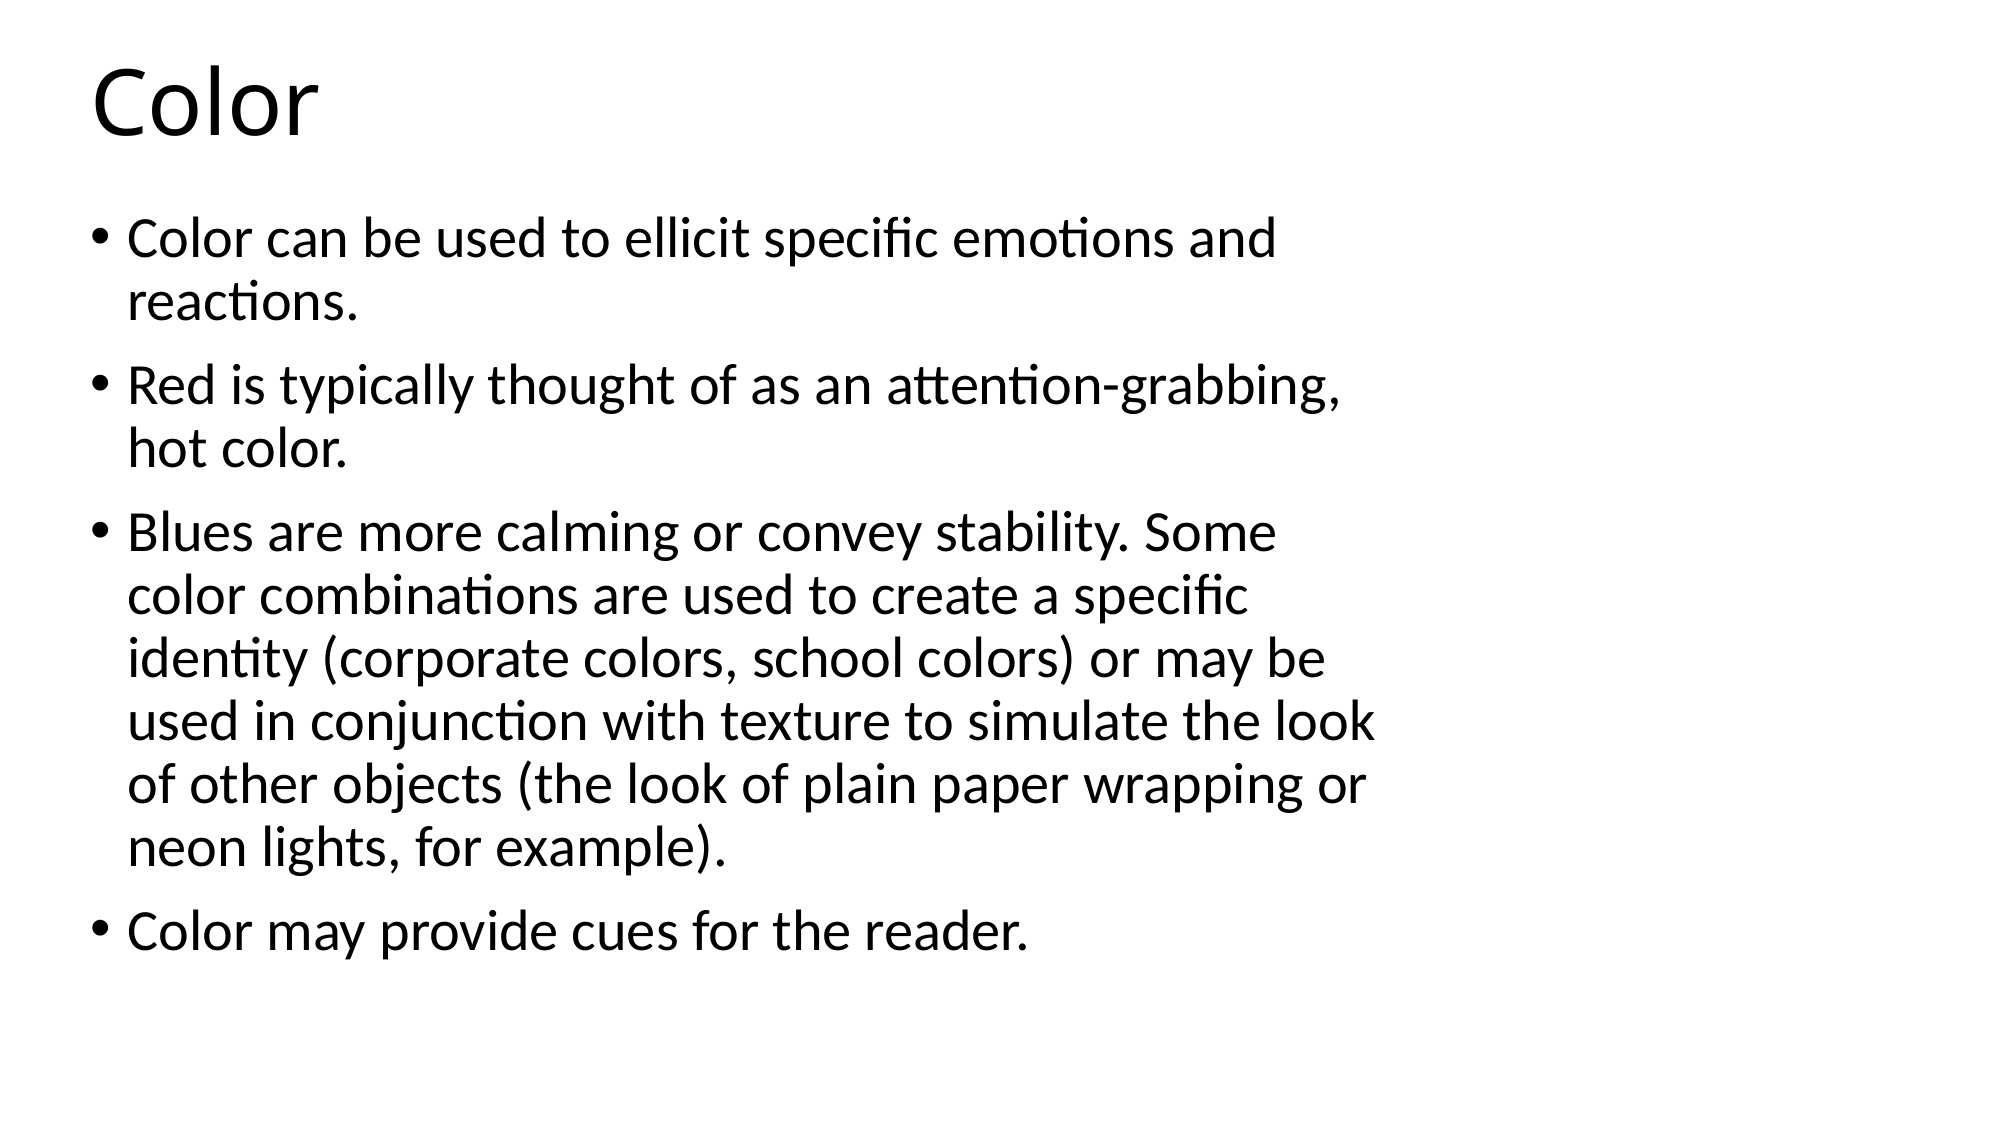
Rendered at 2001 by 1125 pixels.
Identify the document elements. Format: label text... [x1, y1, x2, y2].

title Color [75, 24, 1425, 188]
list Color can be used to ellicit specific emotions and reactions. Red is typically thought of as an attention-grabbing, hot color. Blues are more calming or convey stability. Some color combinations are used to create a specific identity (corporate colors, school colors) or may be used in conjunction with texture to simulate the look of other objects (the look of plain paper wrapping or neon lights, for example). Color may provide cues for the reader. [75, 200, 1425, 1010]
